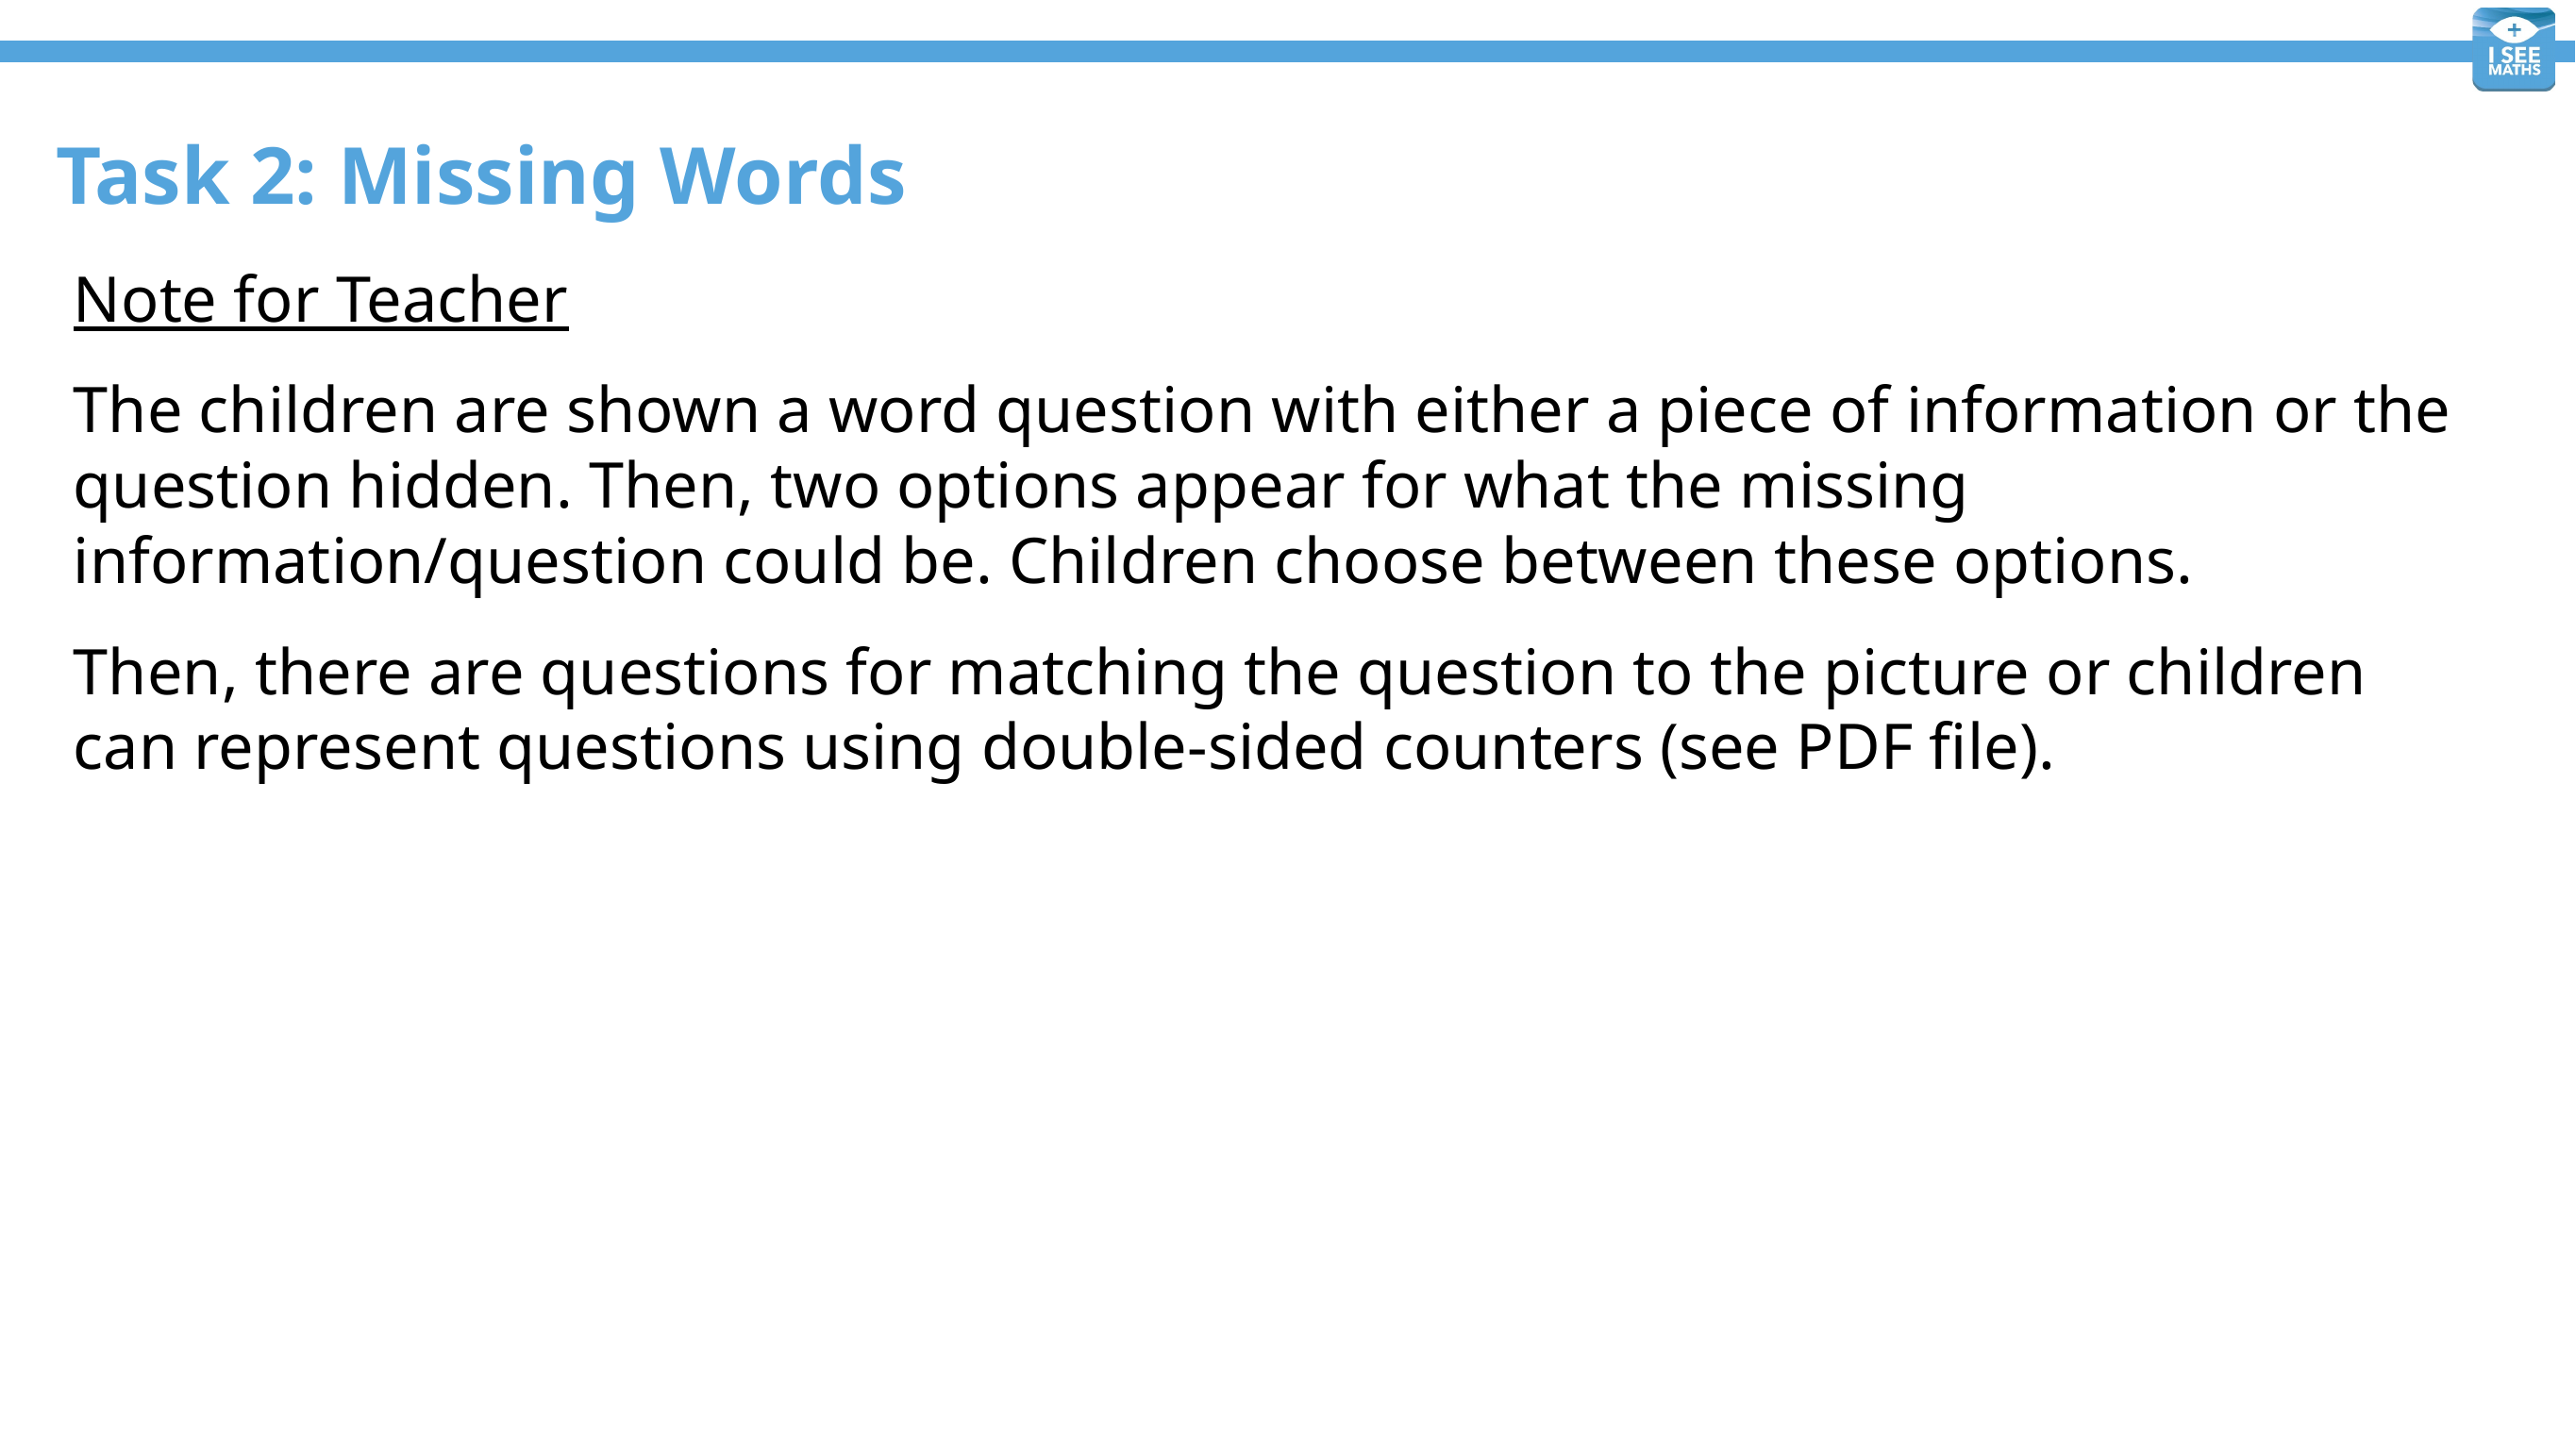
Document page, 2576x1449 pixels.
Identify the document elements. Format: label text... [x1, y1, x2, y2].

text_box Task 2: Missing Words [42, 118, 921, 227]
text_box Note for Teacher The children are shown a word question with either a piece of information or the question hidden. Then, two options appear for what the missing information/question could be. Children choose between these options. Then, there are questions for matching the question to the picture or children can represent questions using double-sided counters (see PDF file). [59, 252, 2498, 790]
picture [2472, 8, 2555, 92]
text_box [2555, 41, 2575, 62]
text_box [0, 41, 2472, 62]
